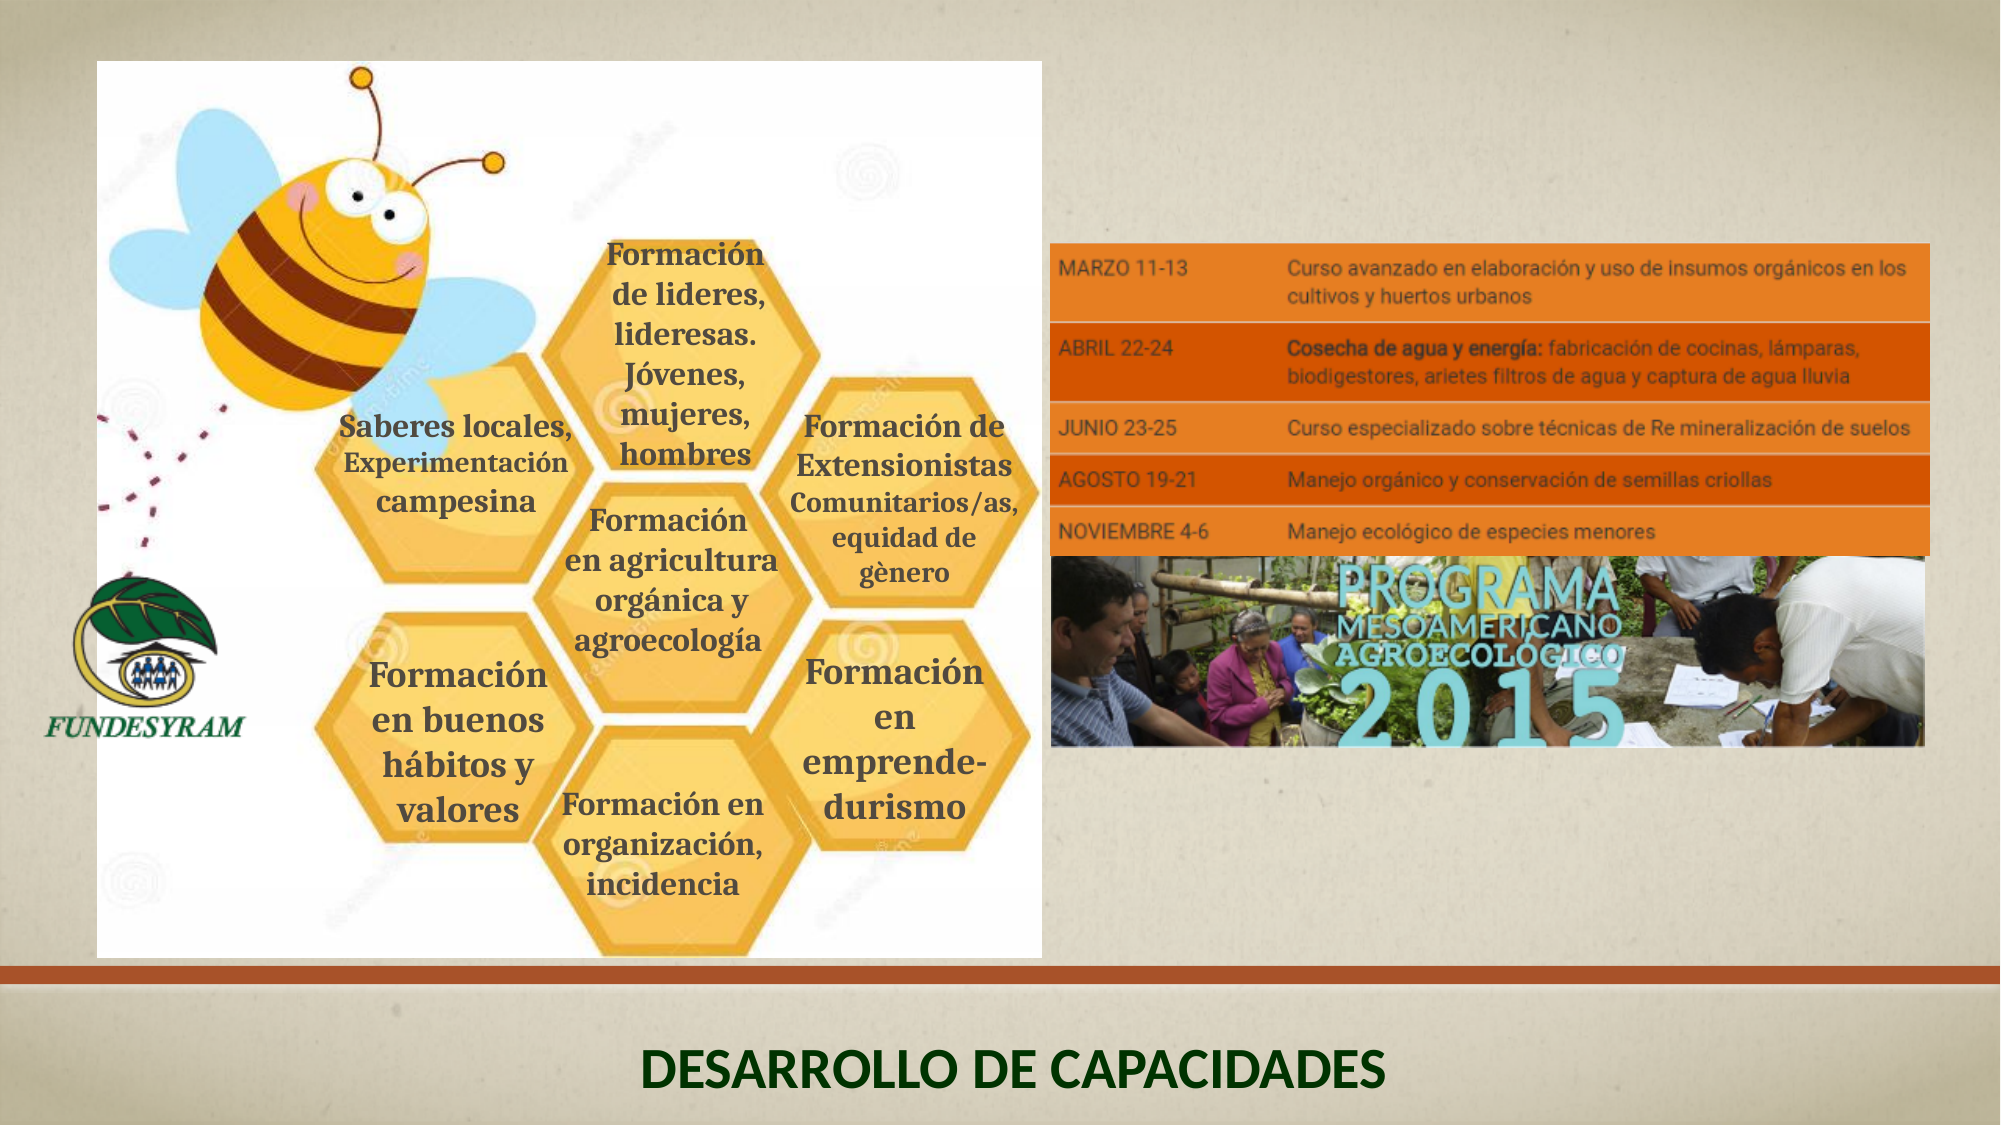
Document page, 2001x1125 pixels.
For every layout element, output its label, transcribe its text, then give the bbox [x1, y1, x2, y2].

picture [0, 0, 2001, 971]
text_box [97, 0, 1042, 958]
text_box DESARROLLO DE CAPACIDADES [97, 1023, 1931, 1108]
picture [0, 988, 2001, 1125]
